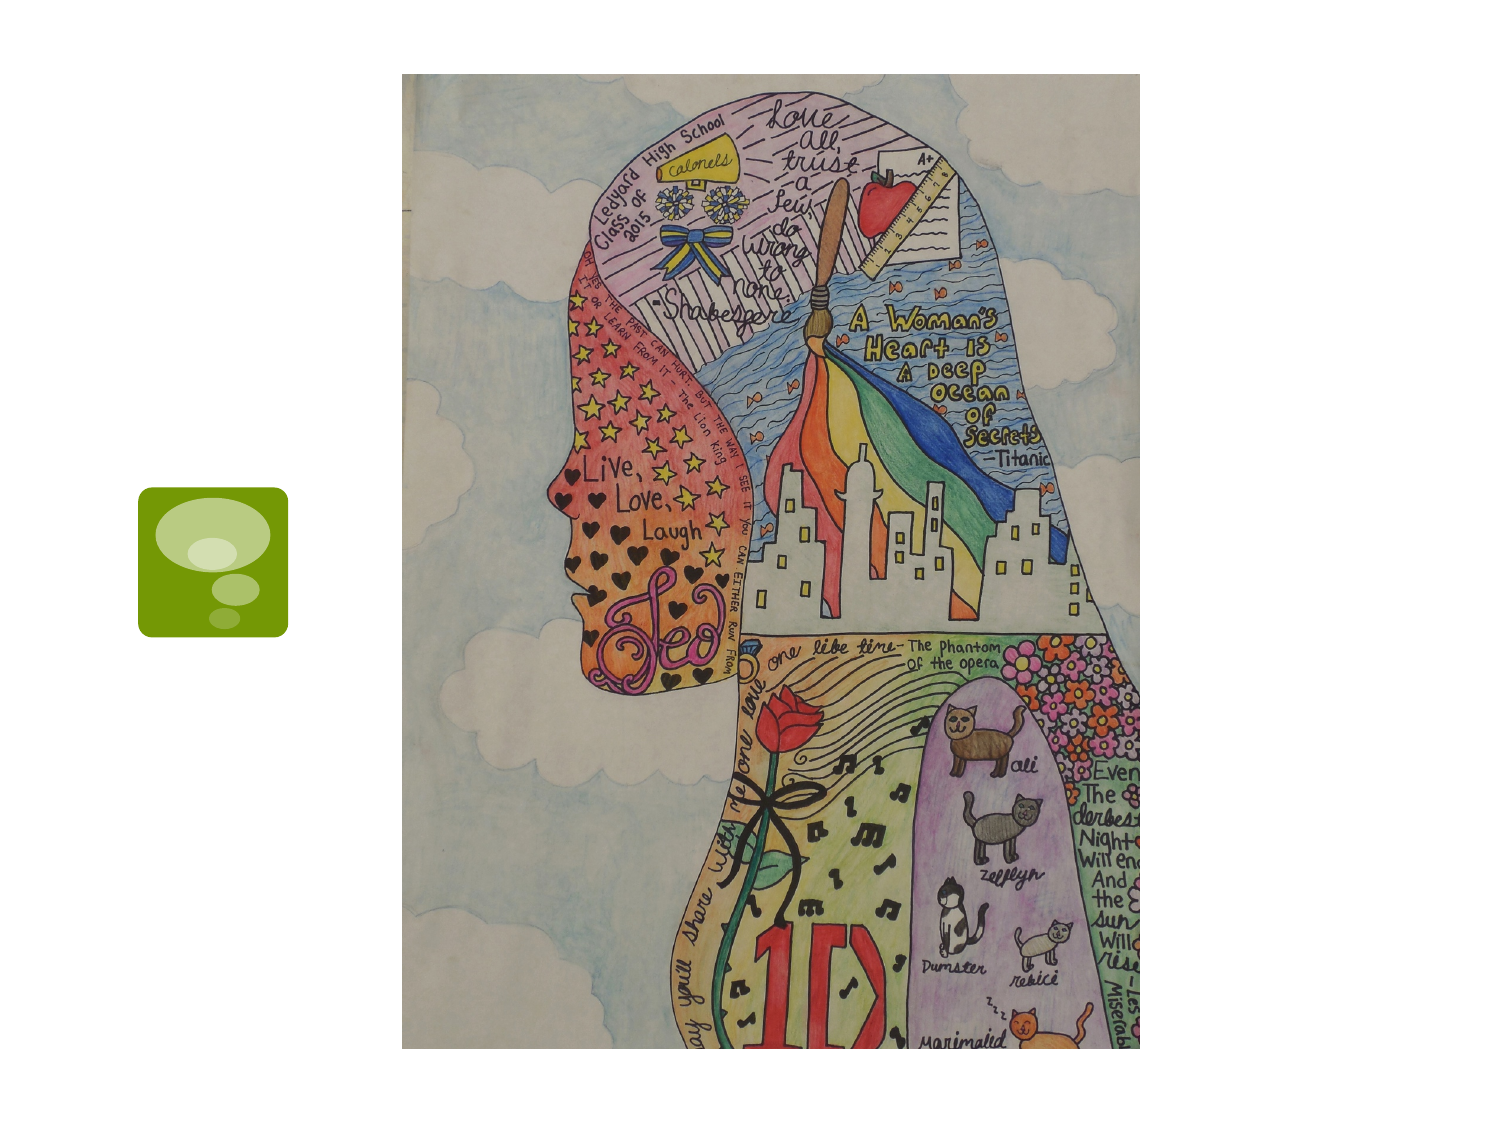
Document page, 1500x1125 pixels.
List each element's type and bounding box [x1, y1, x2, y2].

picture [401, 73, 1140, 1049]
